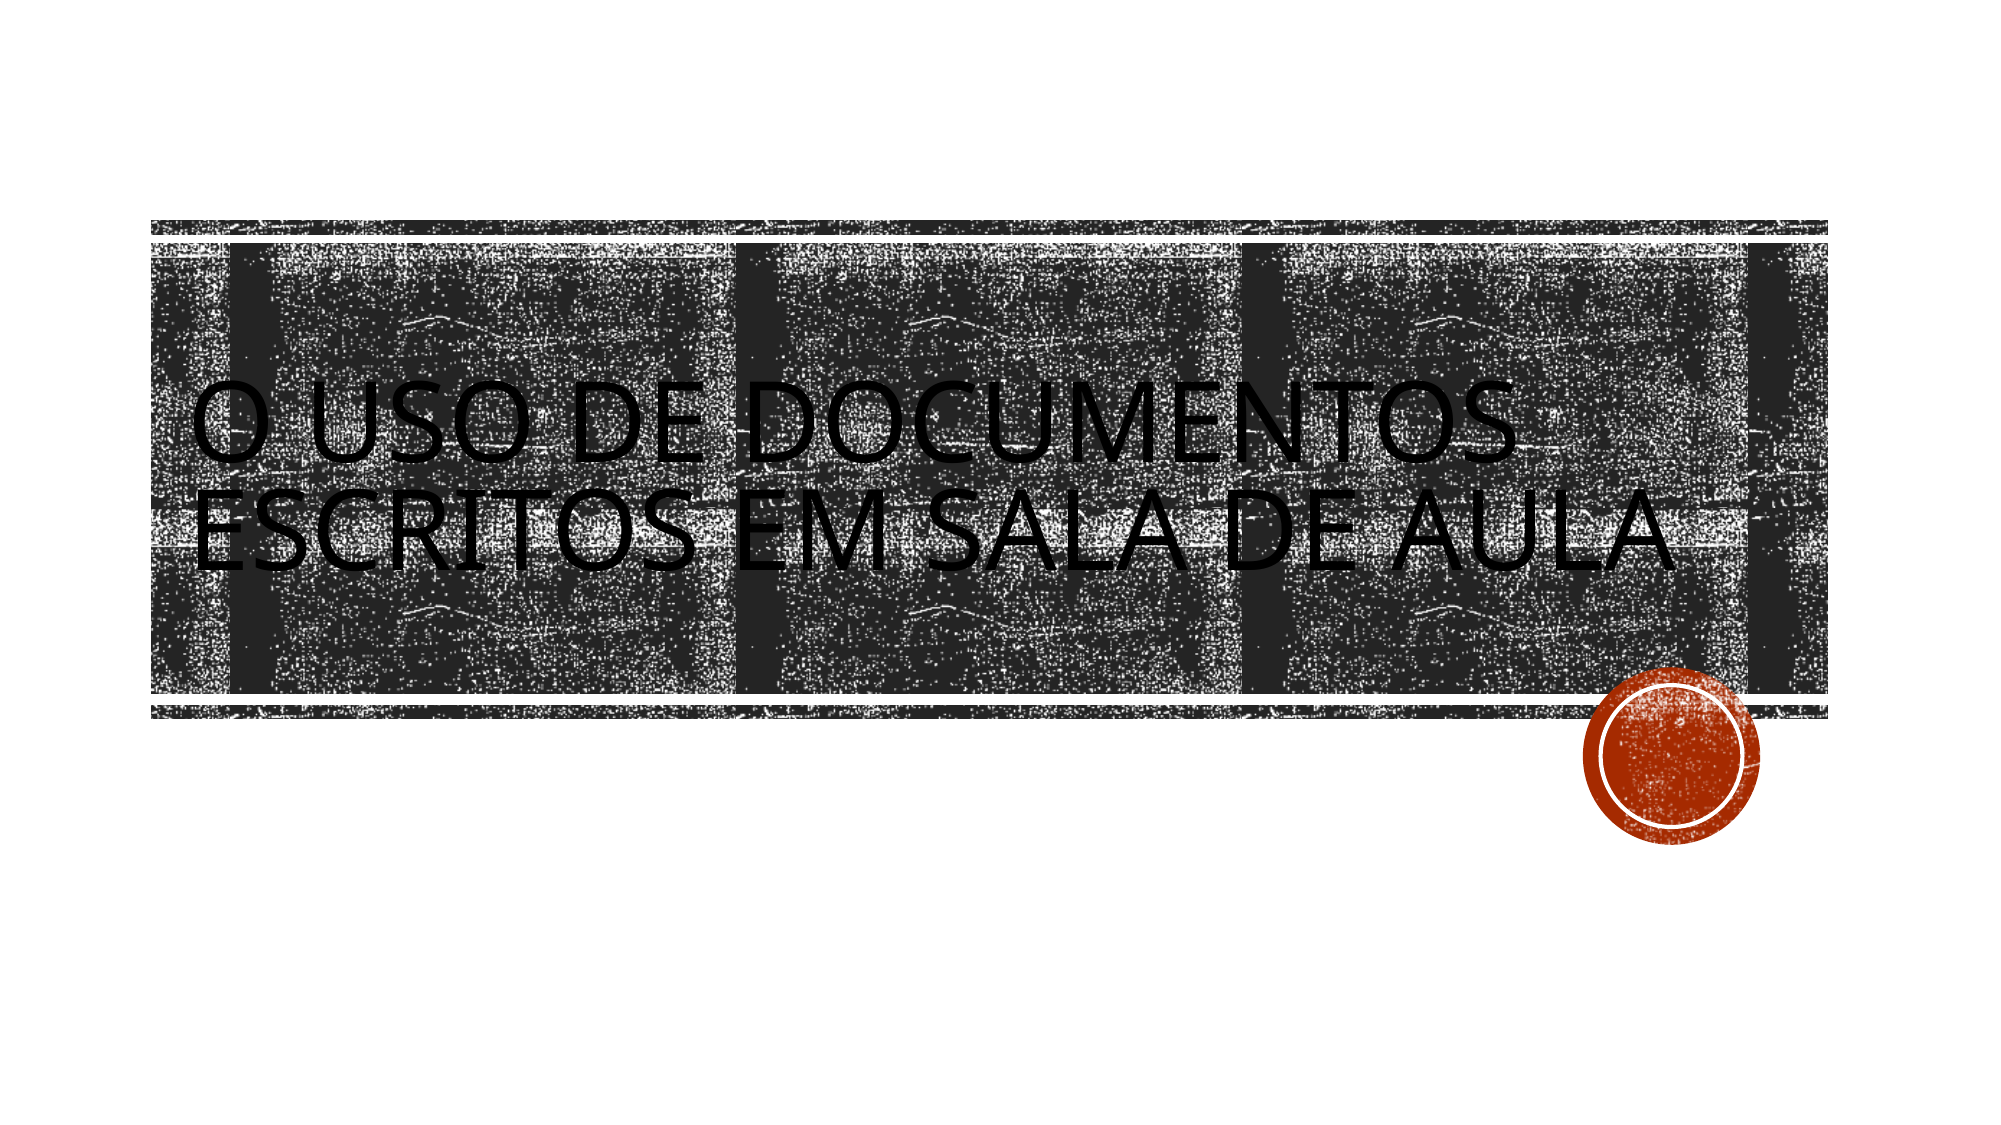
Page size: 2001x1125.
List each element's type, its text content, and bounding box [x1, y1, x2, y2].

title O Uso de documentos escritos em sala de aula [172, 234, 1808, 733]
